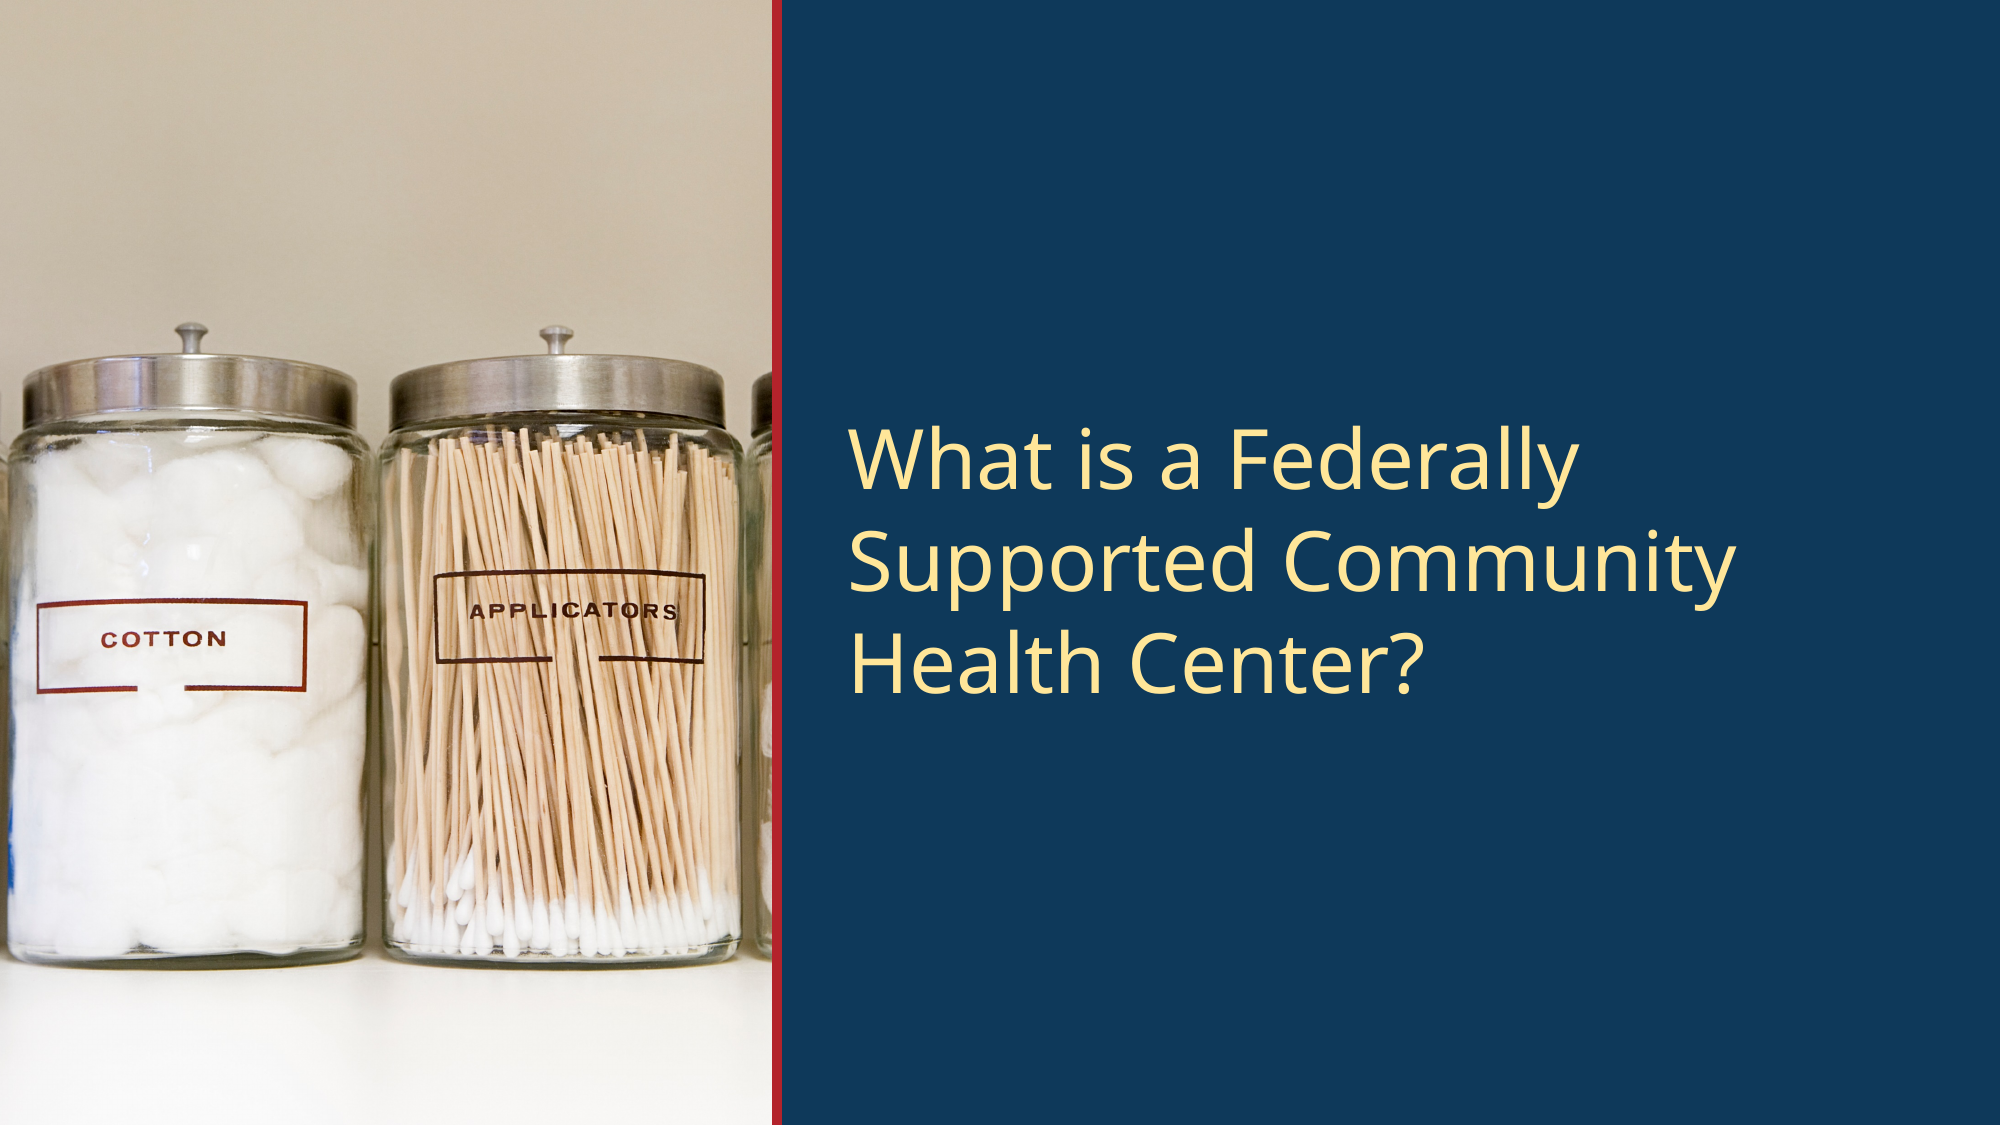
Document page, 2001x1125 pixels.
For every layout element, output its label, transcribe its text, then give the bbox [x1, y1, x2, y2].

title What is a Federally Supported Community Health Center? [832, 42, 2000, 1080]
picture [0, 0, 776, 1125]
